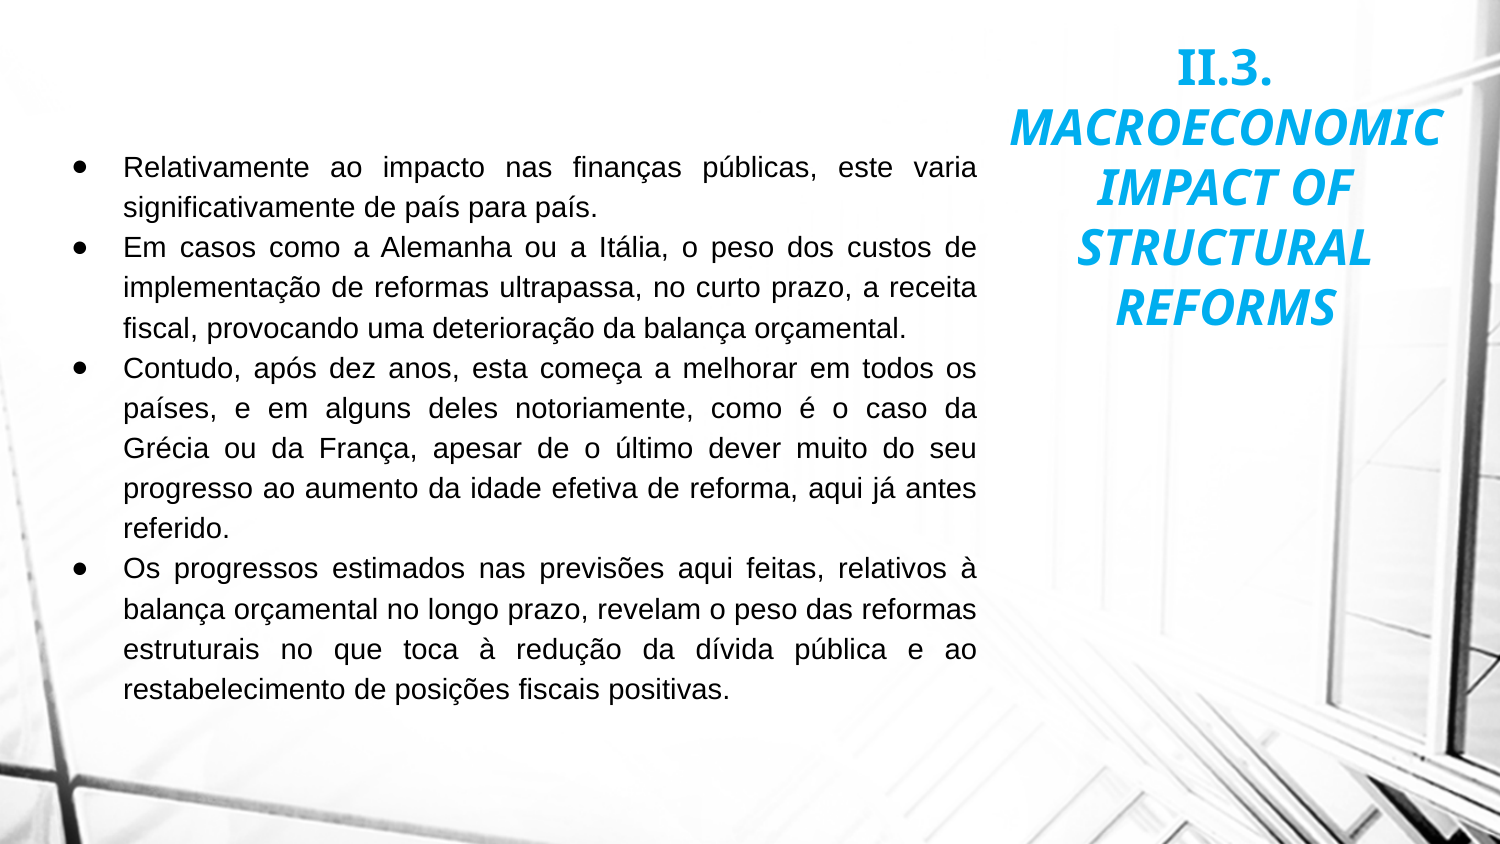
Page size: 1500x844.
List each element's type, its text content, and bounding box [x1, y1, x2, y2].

picture [0, 0, 1500, 844]
title II.3. MACROECONOMIC IMPACT OF STRUCTURAL REFORMS [968, 0, 1484, 395]
list Relativamente ao impacto nas finanças públicas, este varia significativamente de país para país. Em casos como a Alemanha ou a Itália, o peso dos custos de implementação de reformas ultrapassa, no curto prazo, a receita fiscal, provocando uma deterioração da balança orçamental. Contudo, após dez anos, esta começa a melhorar em todos os países, e em alguns deles notoriamente, como é o caso da Grécia ou da França, apesar de o último dever muito do seu progresso ao aumento da idade efetiva de reforma, aqui já antes referido. Os progressos estimados nas previsões aqui feitas, relativos à balança orçamental no longo prazo, revelam o peso das reformas estruturais no que toca à redução da dívida pública e ao restabelecimento de posições fiscais positivas. [36, 137, 990, 707]
